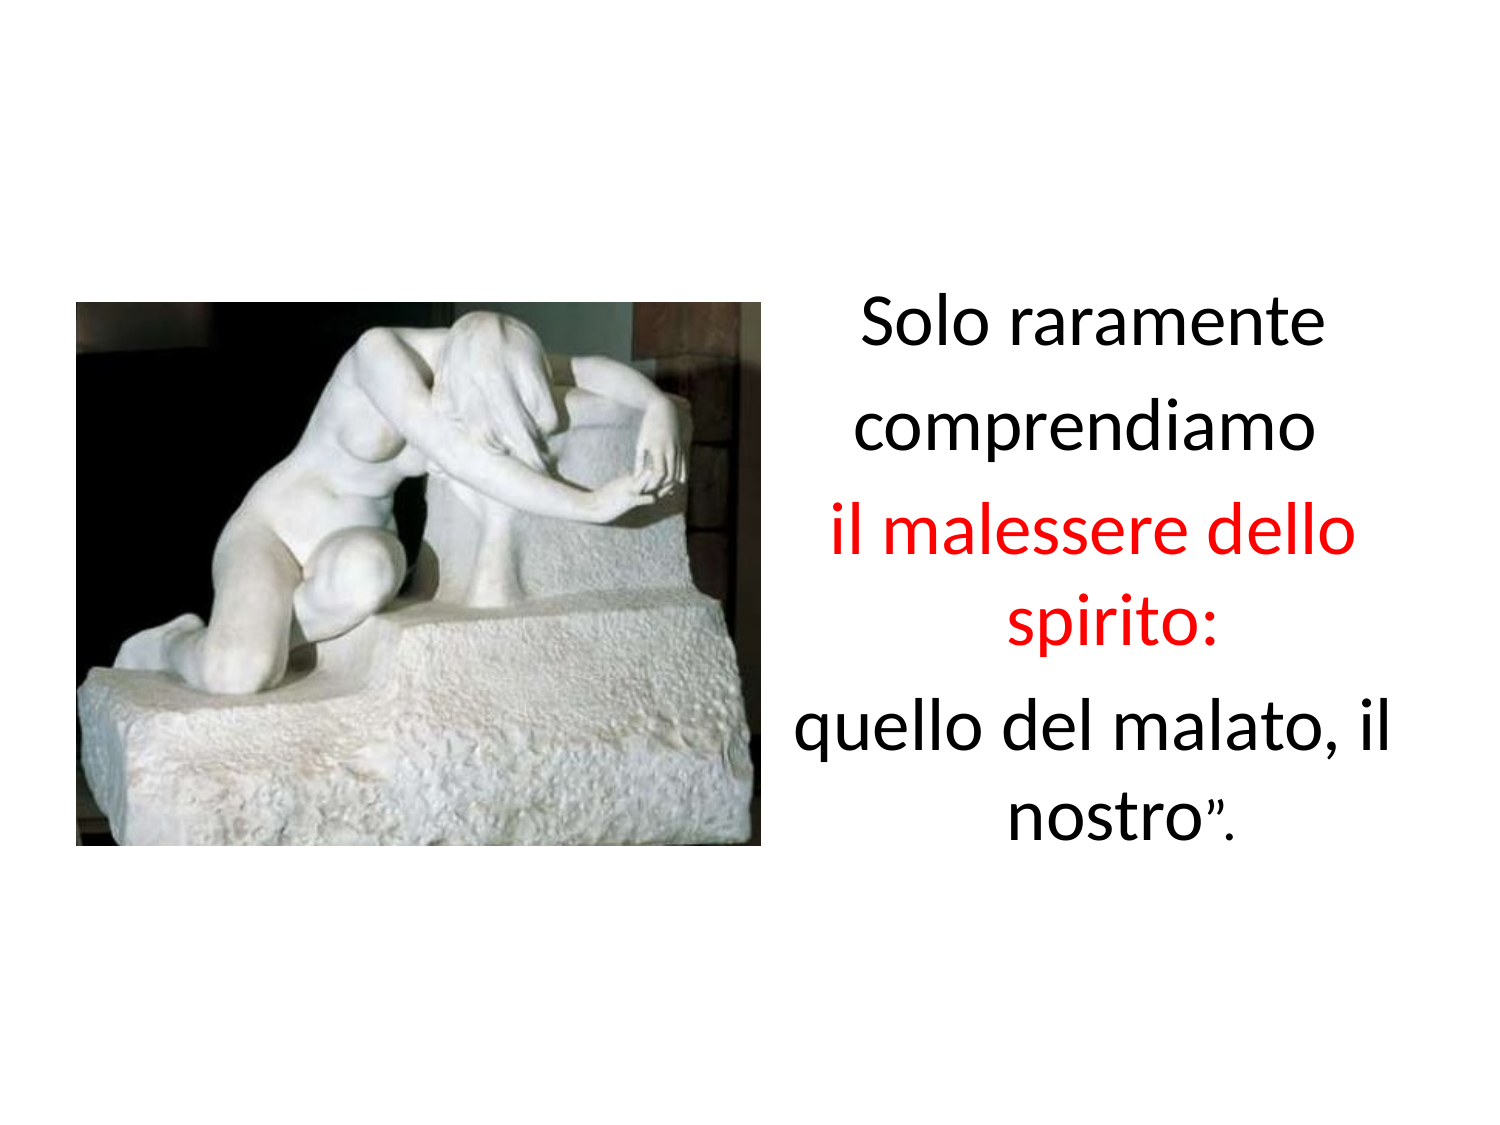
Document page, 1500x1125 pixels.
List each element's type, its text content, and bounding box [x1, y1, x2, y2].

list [76, 302, 761, 847]
list Solo raramente comprendiamo il malessere dello spirito: quello del malato, il nostro”. [762, 262, 1425, 1005]
